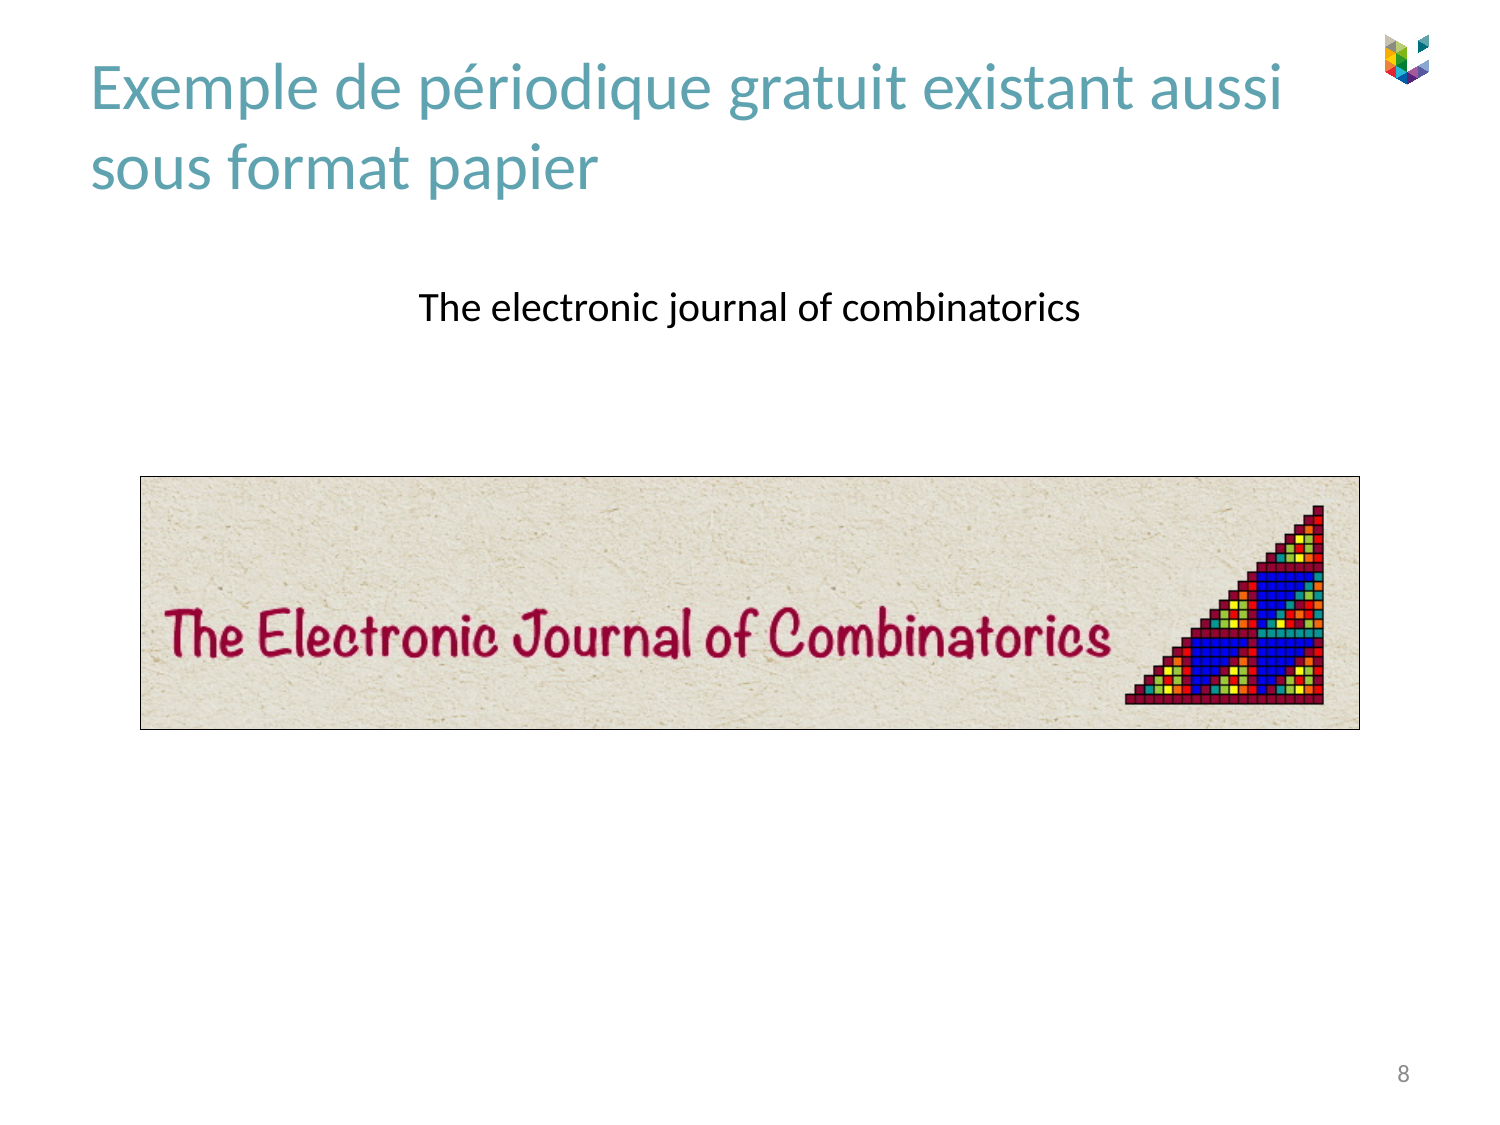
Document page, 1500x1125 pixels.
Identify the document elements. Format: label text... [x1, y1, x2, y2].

list The electronic journal of combinatorics [75, 214, 1425, 1023]
title Exemple de périodique gratuit existant aussi sous format papier [75, 71, 1425, 174]
picture [140, 476, 1360, 730]
picture [1366, 15, 1448, 104]
slide_number 8 [1074, 1042, 1425, 1103]
